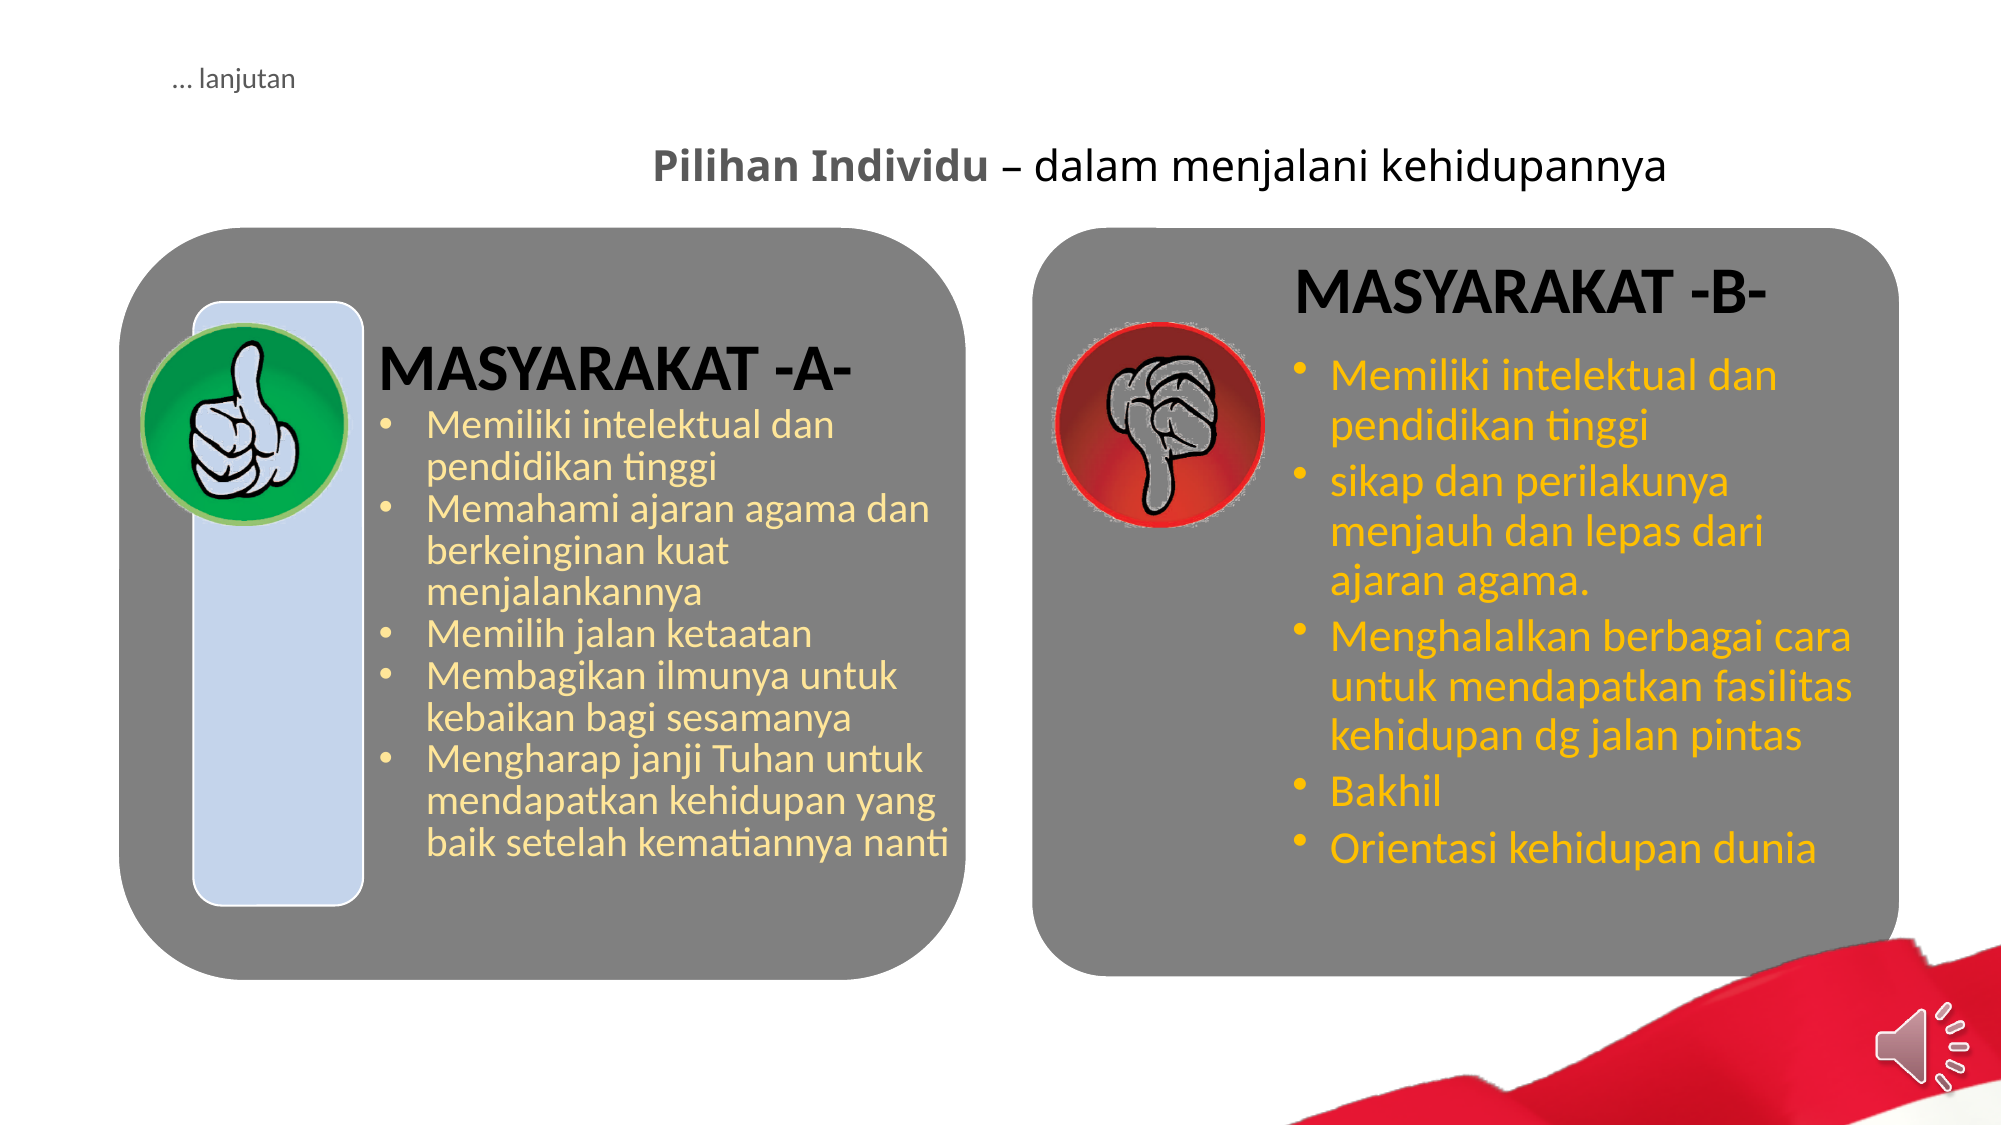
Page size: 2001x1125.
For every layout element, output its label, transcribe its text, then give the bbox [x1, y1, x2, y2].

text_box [117, 226, 967, 981]
picture [1044, 320, 1270, 528]
picture [140, 320, 363, 526]
text_box MASYARAKAT -B- Memiliki intelektual dan pendidikan tinggi sikap dan perilakunya menjauh dan lepas dari ajaran agama. Menghalalkan berbagai cara untuk mendapatkan fasilitas kehidupan dg jalan pintas Bakhil Orientasi kehidupan dunia [1030, 225, 1902, 941]
picture [665, 827, 2001, 1125]
text_box … lanjutan [157, 47, 361, 112]
title Pilihan Individu – dalam menjalani kehidupannya [544, 119, 1694, 216]
